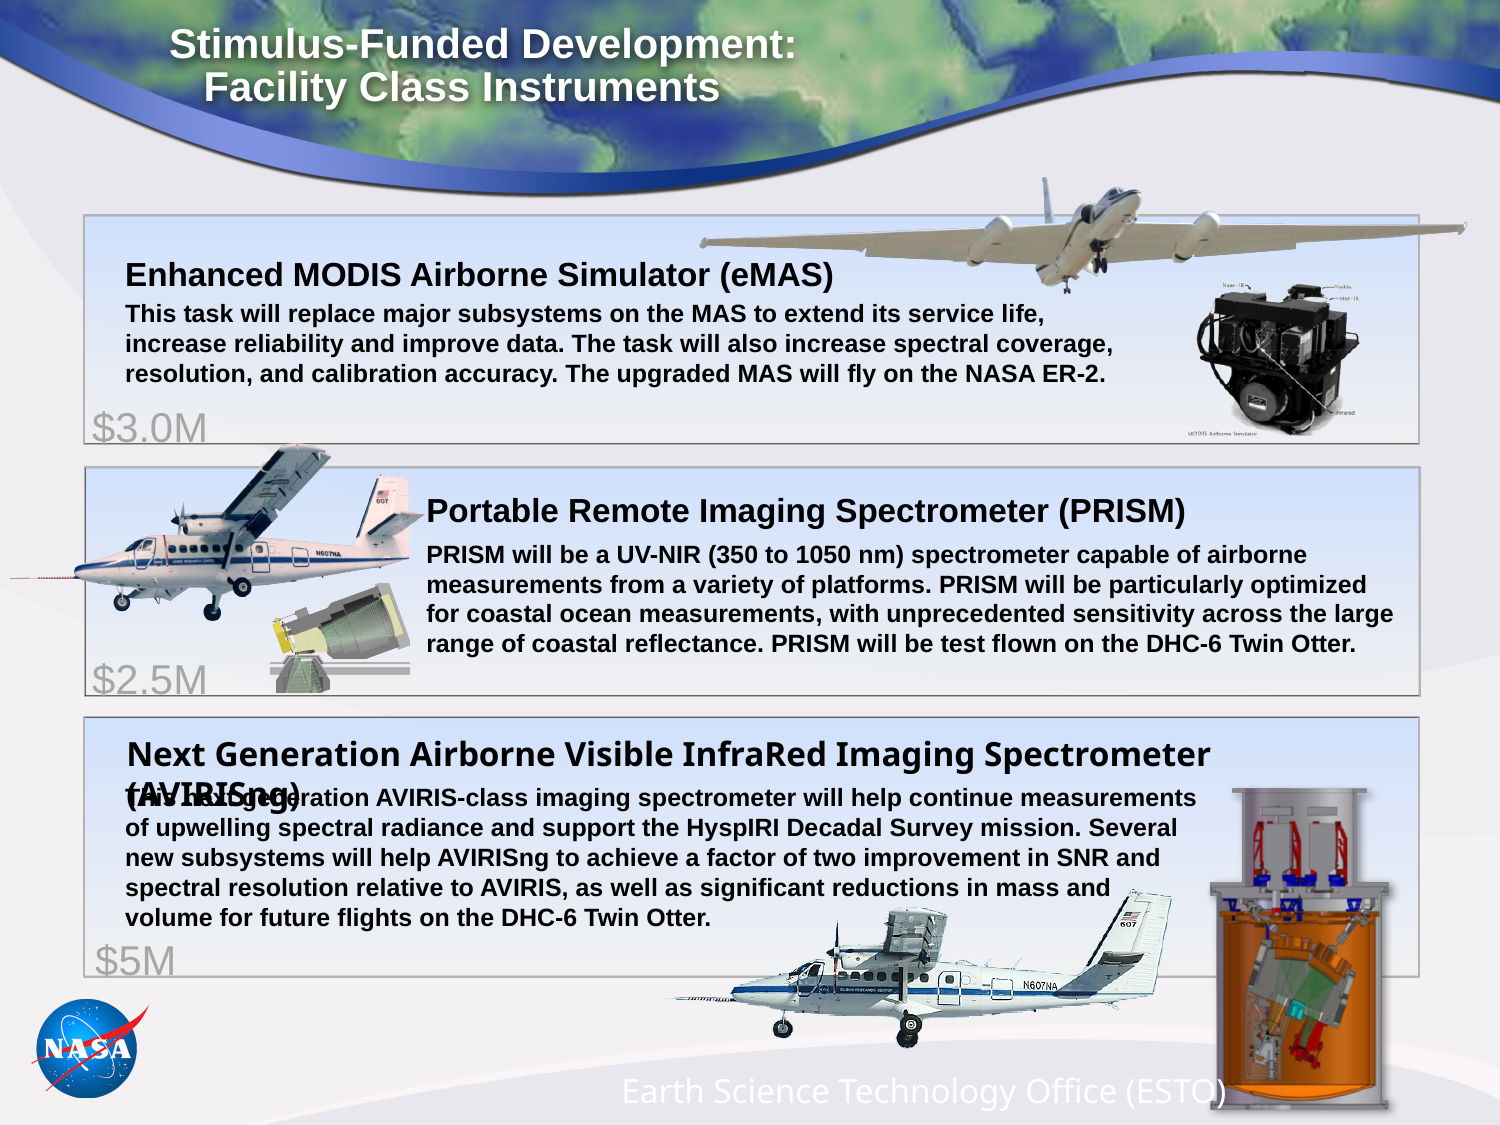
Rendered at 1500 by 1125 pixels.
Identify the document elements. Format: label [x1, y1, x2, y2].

text_box [110, 245, 1178, 397]
text_box [110, 725, 1364, 941]
text_box [416, 482, 1427, 668]
picture [0, 0, 1500, 1125]
